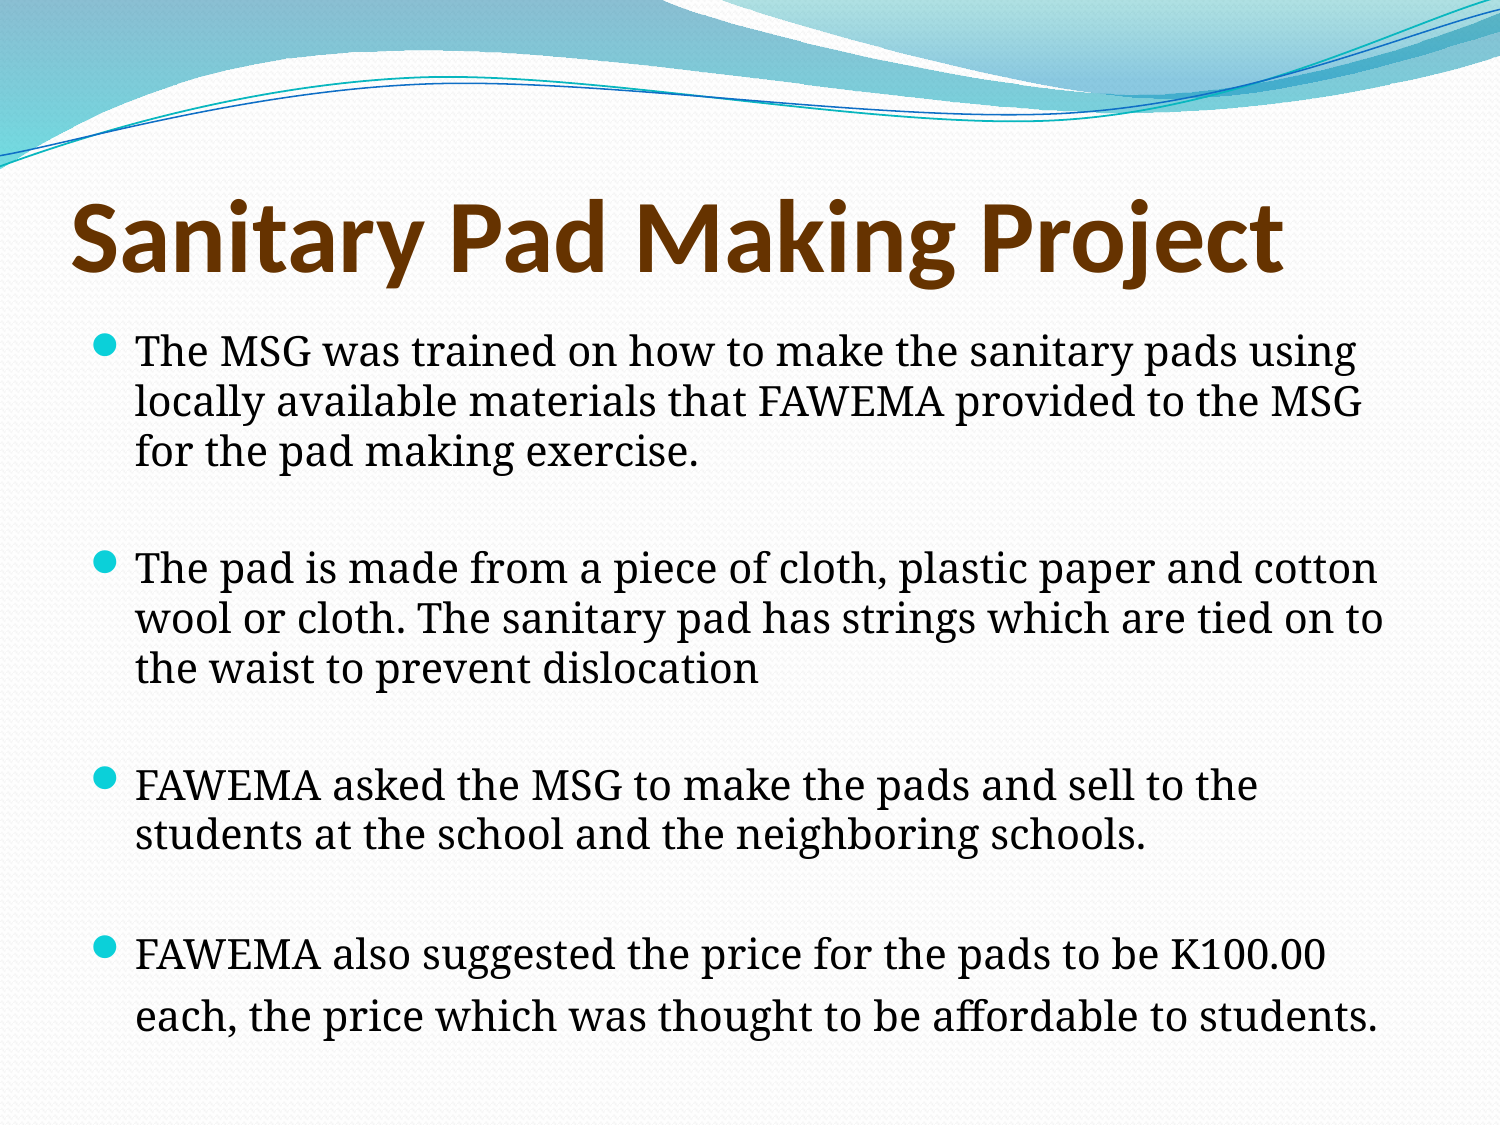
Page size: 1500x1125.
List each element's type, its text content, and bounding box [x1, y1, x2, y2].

list The MSG was trained on how to make the sanitary pads using locally available materials that FAWEMA provided to the MSG for the pad making exercise. The pad is made from a piece of cloth, plastic paper and cotton wool or cloth. The sanitary pad has strings which are tied on to the waist to prevent dislocation FAWEMA asked the MSG to make the pads and sell to the students at the school and the neighboring schools. FAWEMA also suggested the price for the pads to be K100.00 each, the price which was thought to be affordable to students. [74, 317, 1426, 1038]
title Sanitary Pad Making Project [70, 105, 1421, 294]
